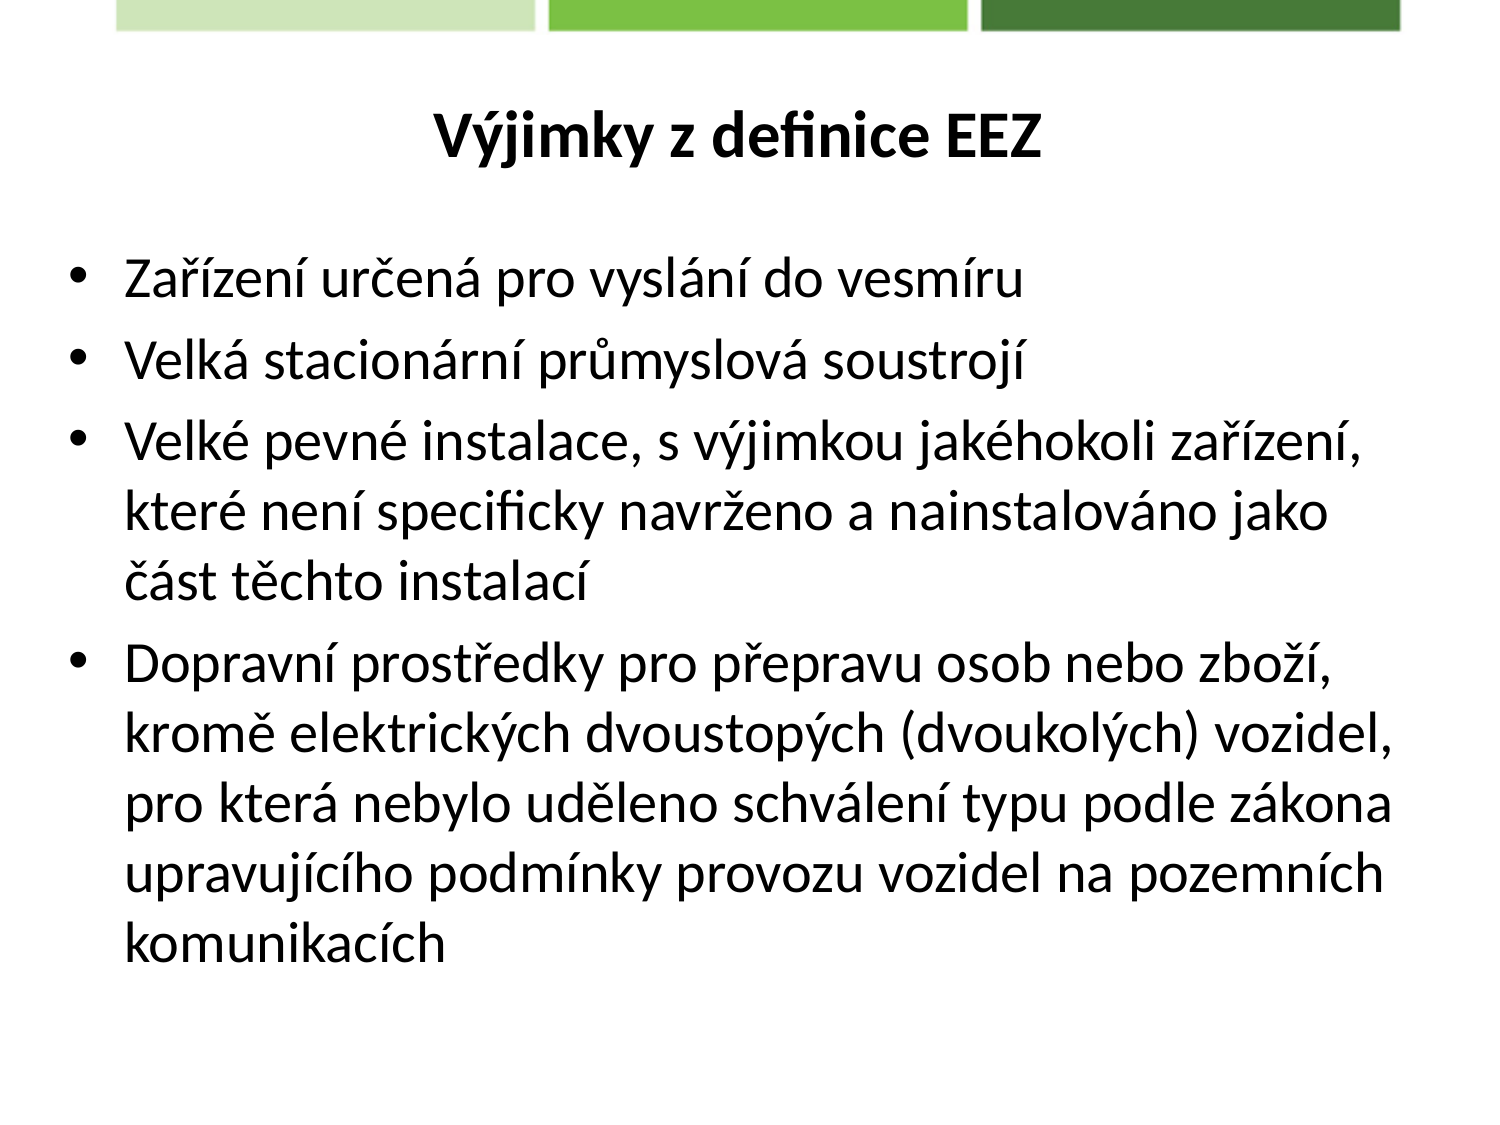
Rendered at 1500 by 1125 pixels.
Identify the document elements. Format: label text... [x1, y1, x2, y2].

picture [111, 0, 1411, 35]
text_box Výjimky z definice EEZ [53, 54, 1424, 208]
list Zařízení určená pro vyslání do vesmíru Velká stacionární průmyslová soustrojí Velké pevné instalace, s výjimkou jakéhokoli zařízení, které není specificky navrženo a nainstalováno jako část těchto instalací Dopravní prostředky pro přepravu osob nebo zboží, kromě elektrických dvoustopých (dvoukolých) vozidel, pro která nebylo uděleno schválení typu podle zákona upravujícího podmínky provozu vozidel na pozemních komunikacích [53, 231, 1447, 1102]
